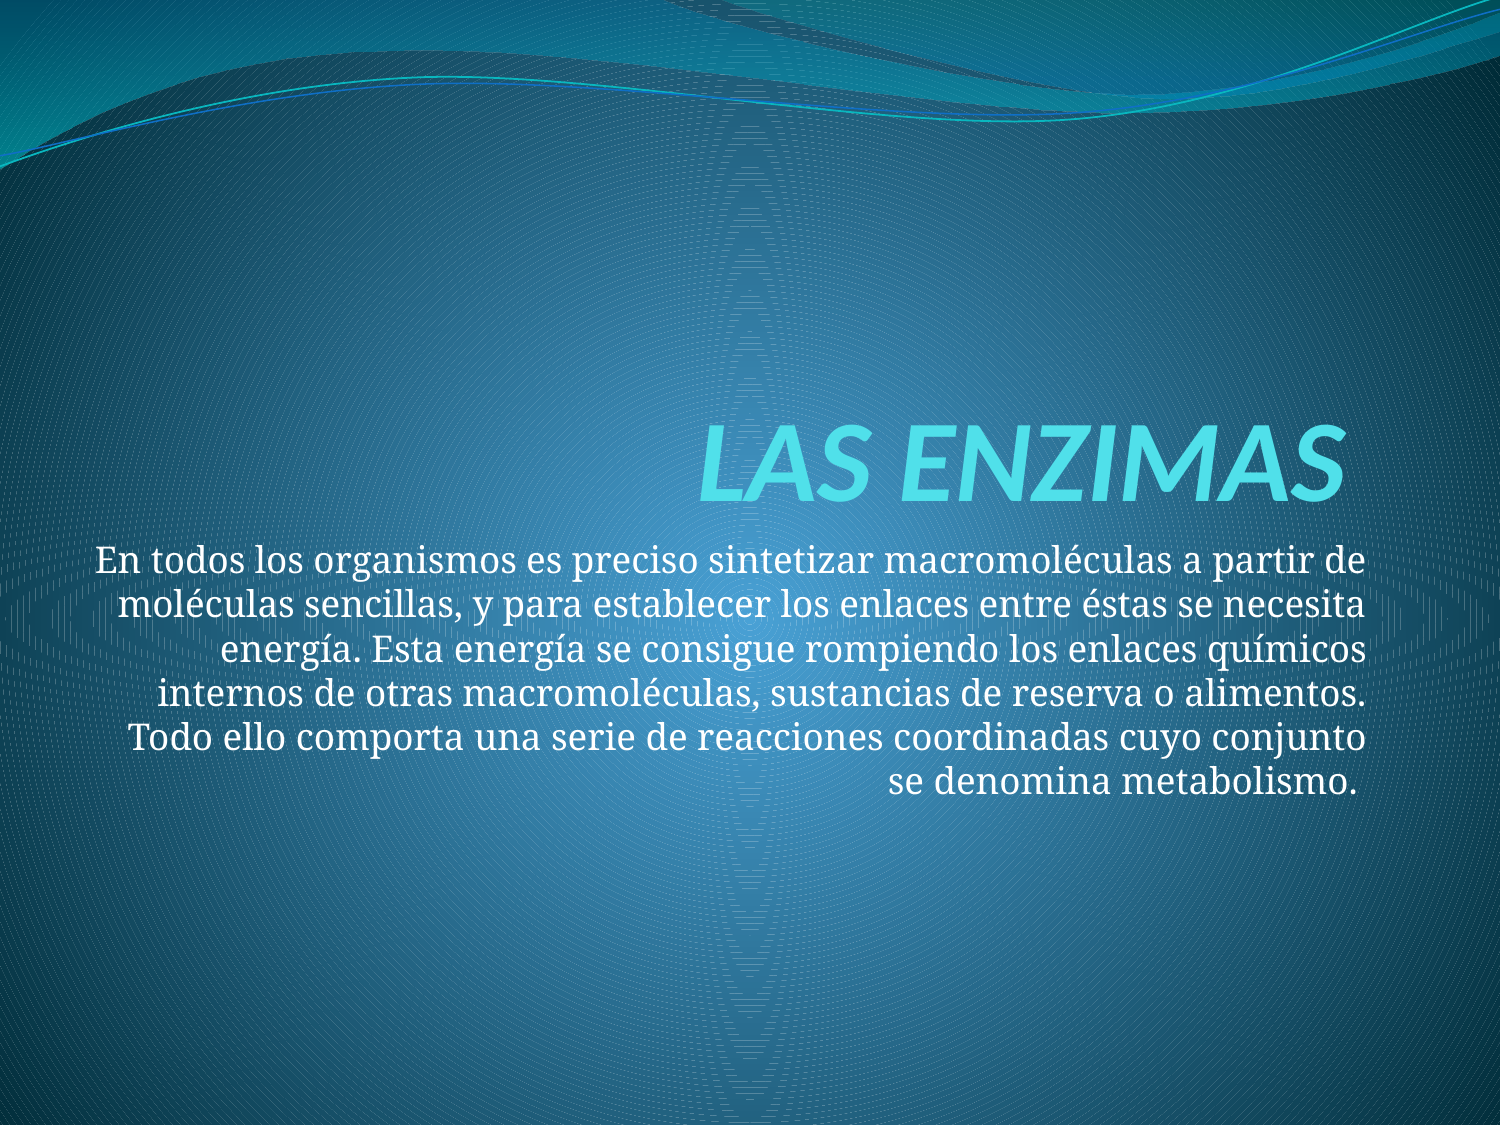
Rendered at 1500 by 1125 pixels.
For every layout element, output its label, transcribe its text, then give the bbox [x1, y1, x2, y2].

title Las enzimas [87, 224, 1376, 525]
subtitle En todos los organismos es preciso sintetizar macromoléculas a partir de moléculas sencillas, y para establecer los enlaces entre éstas se necesita energía. Esta energía se consigue rompiendo los enlaces químicos internos de otras macromoléculas, sustancias de reserva o alimentos. Todo ello comporta una serie de reacciones coordinadas cuyo conjunto se denomina metabolismo. [87, 529, 1376, 818]
